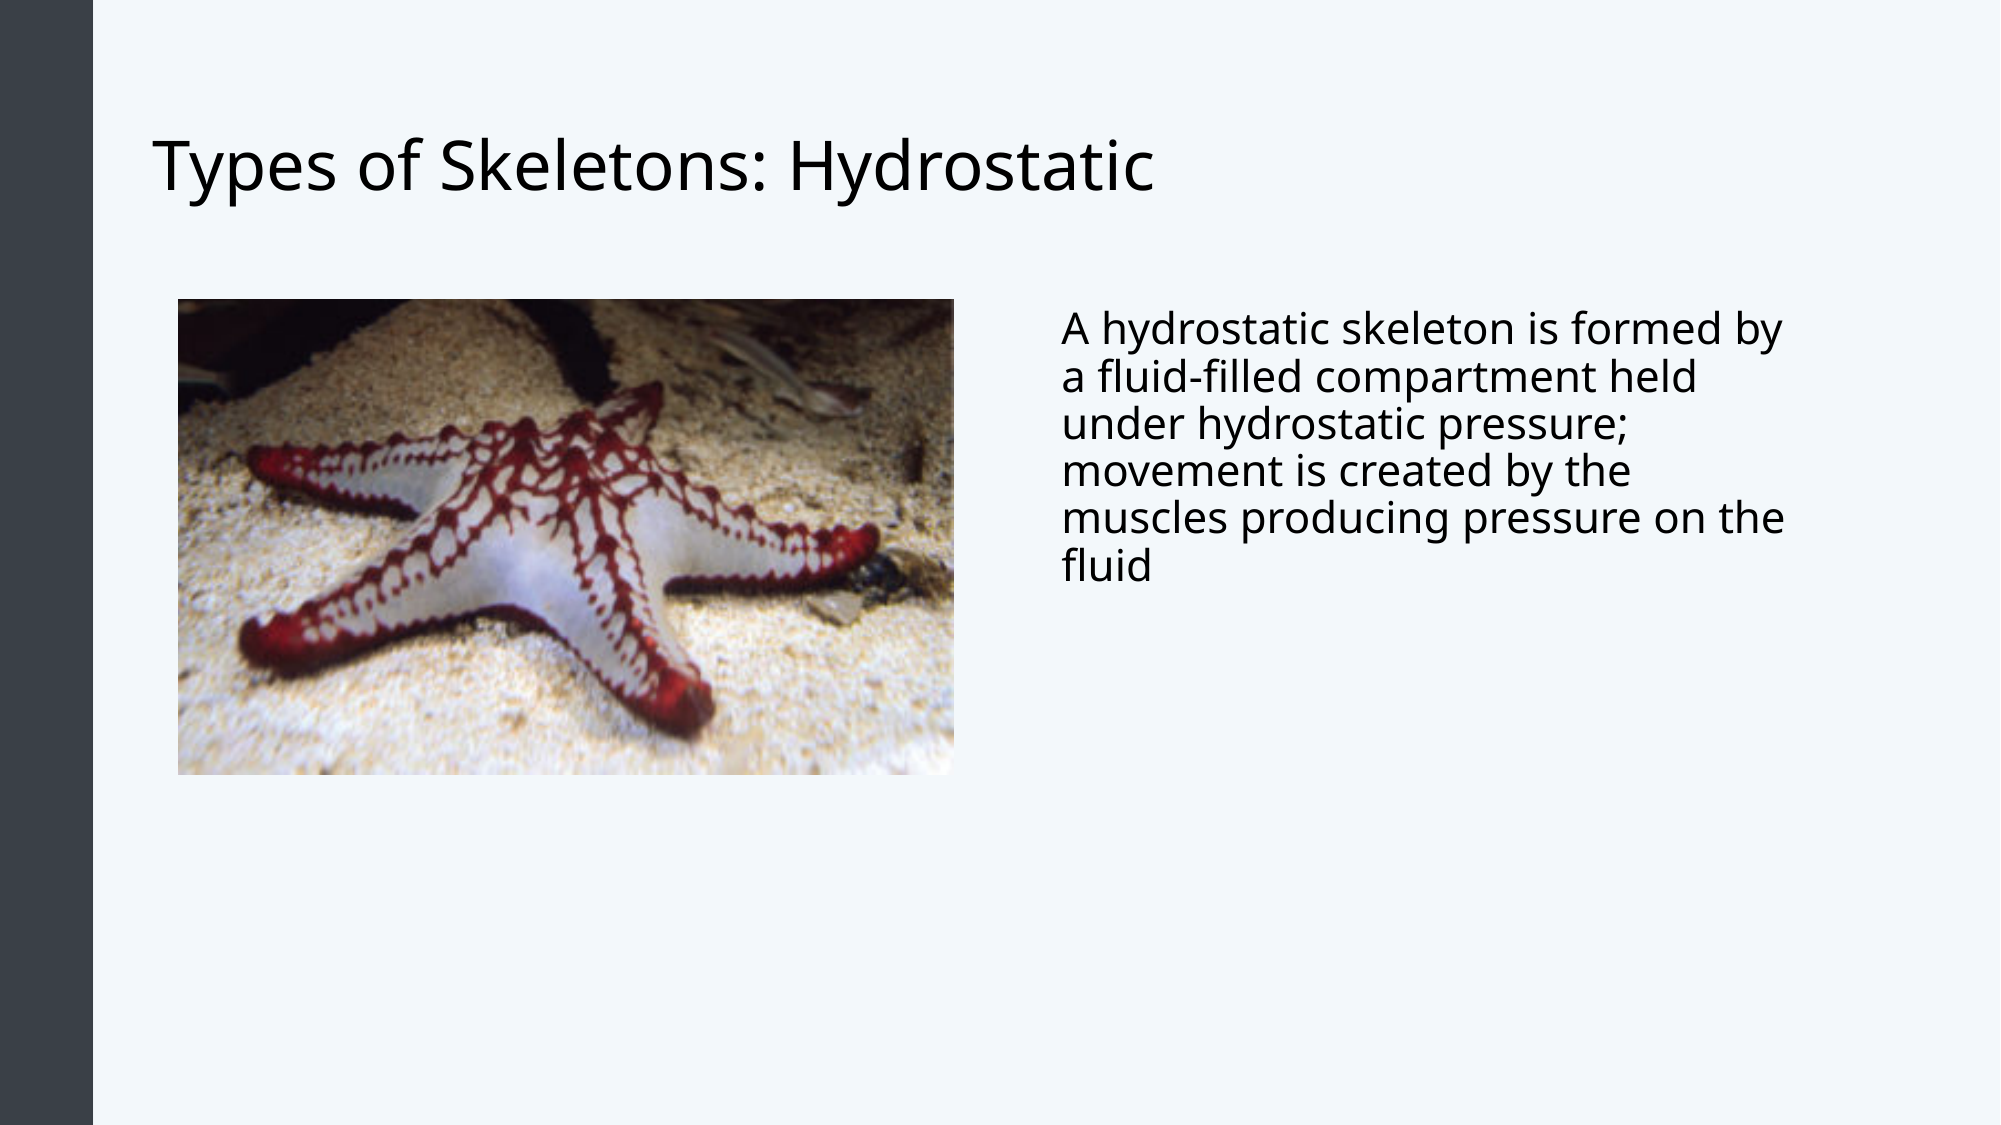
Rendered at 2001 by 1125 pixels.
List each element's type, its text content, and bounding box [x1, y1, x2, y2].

picture [177, 299, 954, 775]
list A hydrostatic skeleton is formed by a fluid-filled compartment held under hydrostatic pressure; movement is created by the muscles producing pressure on the fluid [1046, 299, 1822, 1014]
title Types of Skeletons: Hydrostatic [137, 59, 1863, 278]
